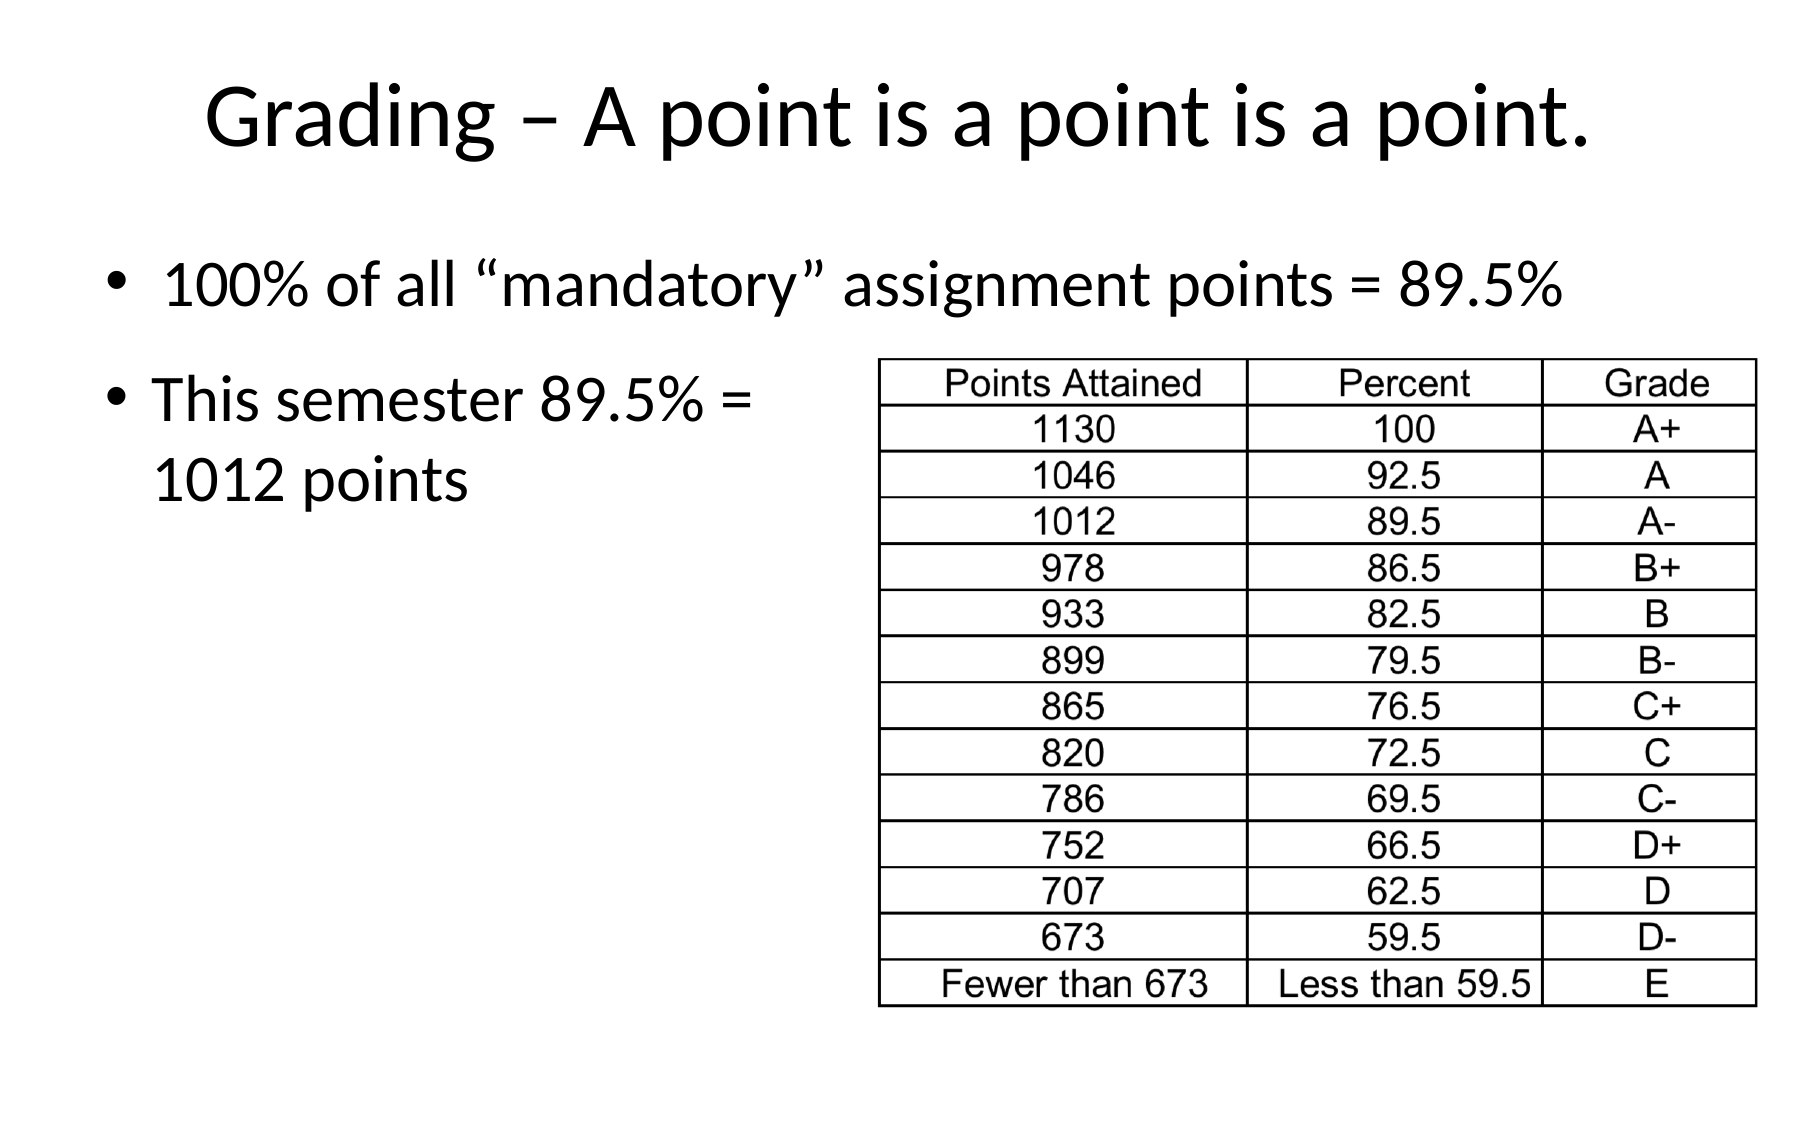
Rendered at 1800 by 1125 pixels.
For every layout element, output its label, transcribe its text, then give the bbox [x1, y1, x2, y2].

picture [869, 347, 1763, 1018]
title Grading – A point is a point is a point. [90, 45, 1710, 174]
list 100% of all “mandatory” assignment points = 89.5% [90, 231, 1710, 348]
text_box This semester 89.5% = 1012 points [90, 347, 844, 523]
